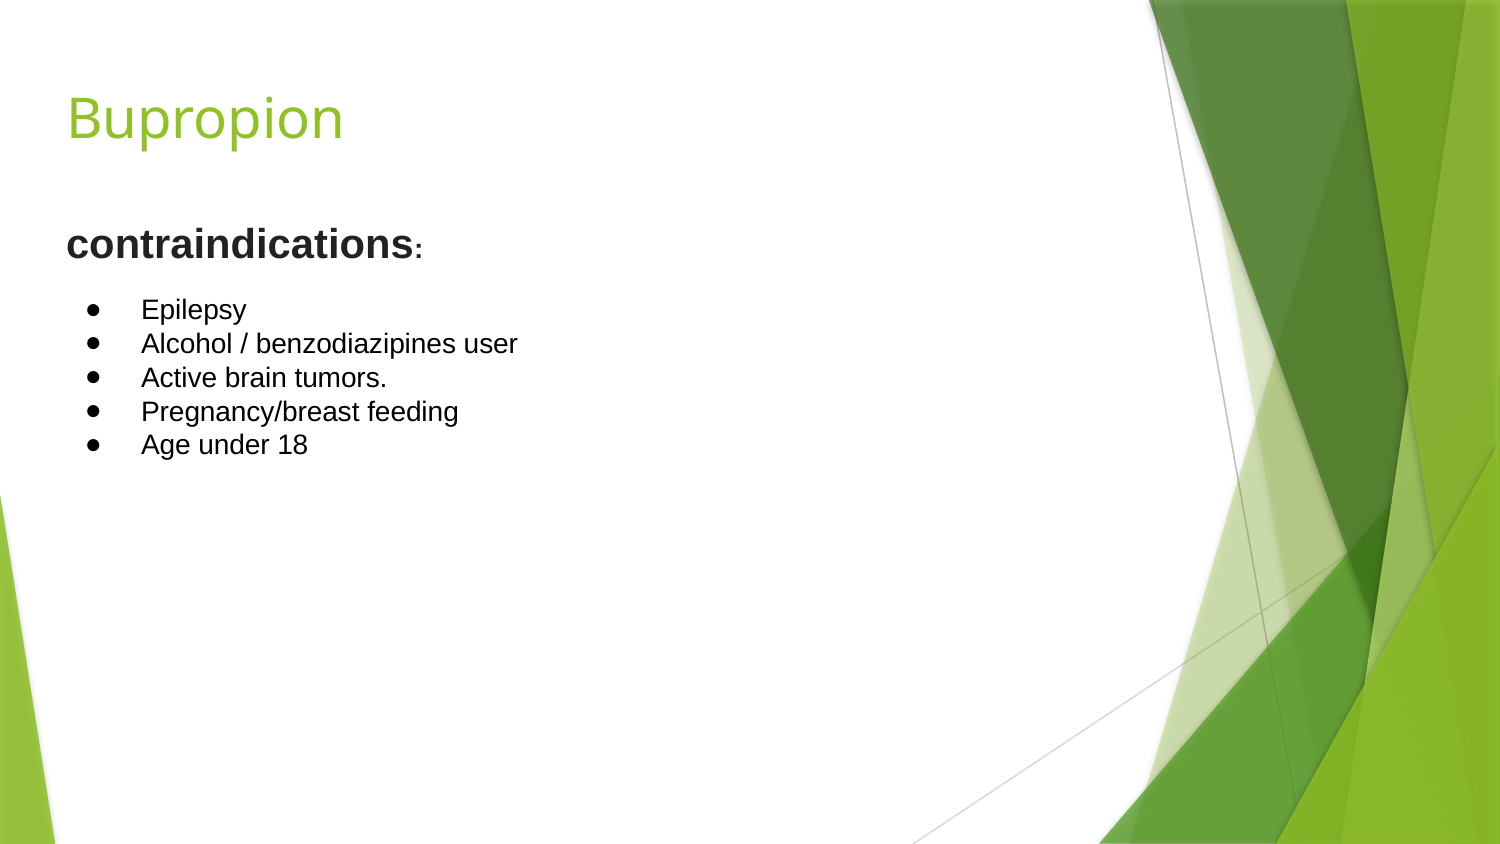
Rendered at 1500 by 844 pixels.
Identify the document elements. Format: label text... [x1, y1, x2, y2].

list contraindications: Epilepsy Alcohol / benzodiazipines user Active brain tumors. Pregnancy/breast feeding Age under 18 [51, 201, 1449, 750]
title Bupropion [51, 67, 1449, 167]
